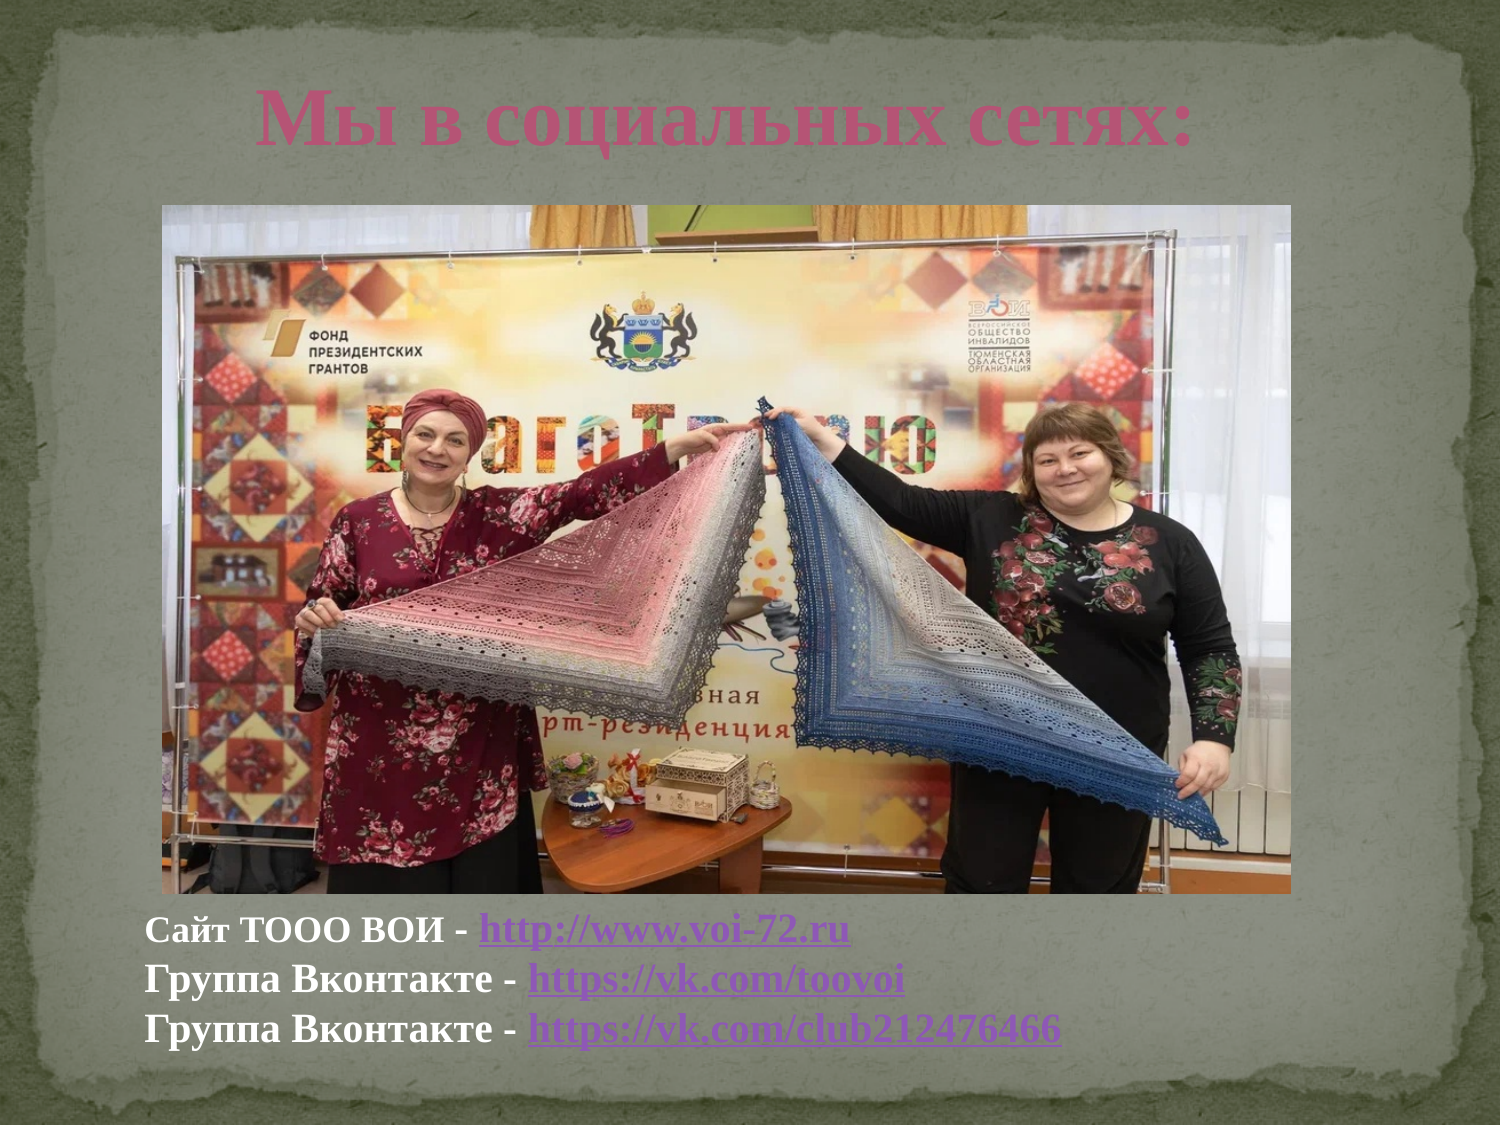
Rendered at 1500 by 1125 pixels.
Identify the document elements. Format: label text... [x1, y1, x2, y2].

text_box Сайт ТООО ВОИ - http://www.voi-72.ru Группа Вконтакте - https://vk.com/toovoi Группа Вконтакте - https://vk.com/club212476466 [129, 893, 1146, 1125]
text_box Мы в социальных сетях: [194, 54, 1258, 170]
picture [162, 205, 1291, 894]
